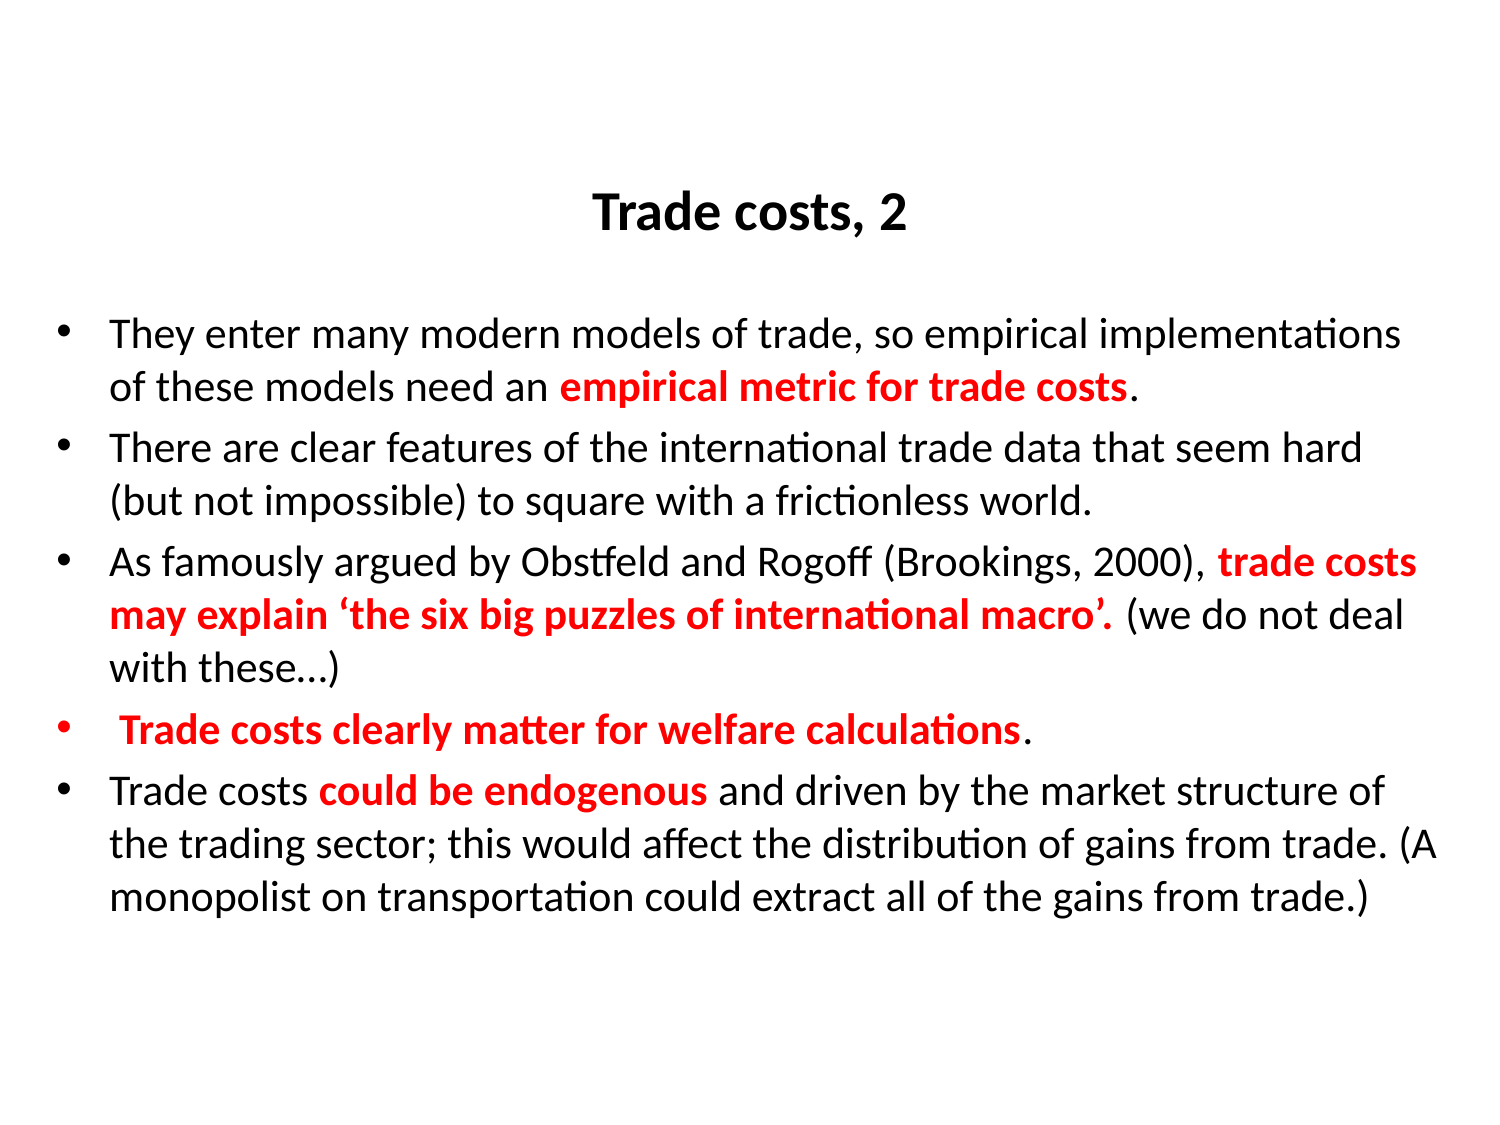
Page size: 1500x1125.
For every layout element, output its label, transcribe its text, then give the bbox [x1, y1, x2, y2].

title Trade costs, 2 [75, 154, 1425, 262]
list They enter many modern models of trade, so empirical implementations of these models need an empirical metric for trade costs. There are clear features of the international trade data that seem hard (but not impossible) to square with a frictionless world. As famously argued by Obstfeld and Rogoff (Brookings, 2000), trade costs may explain ‘the six big puzzles of international macro’. (we do not deal with these…) Trade costs clearly matter for welfare calculations. Trade costs could be endogenous and driven by the market structure of the trading sector; this would affect the distribution of gains from trade. (A monopolist on transportation could extract all of the gains from trade.) [41, 296, 1459, 971]
